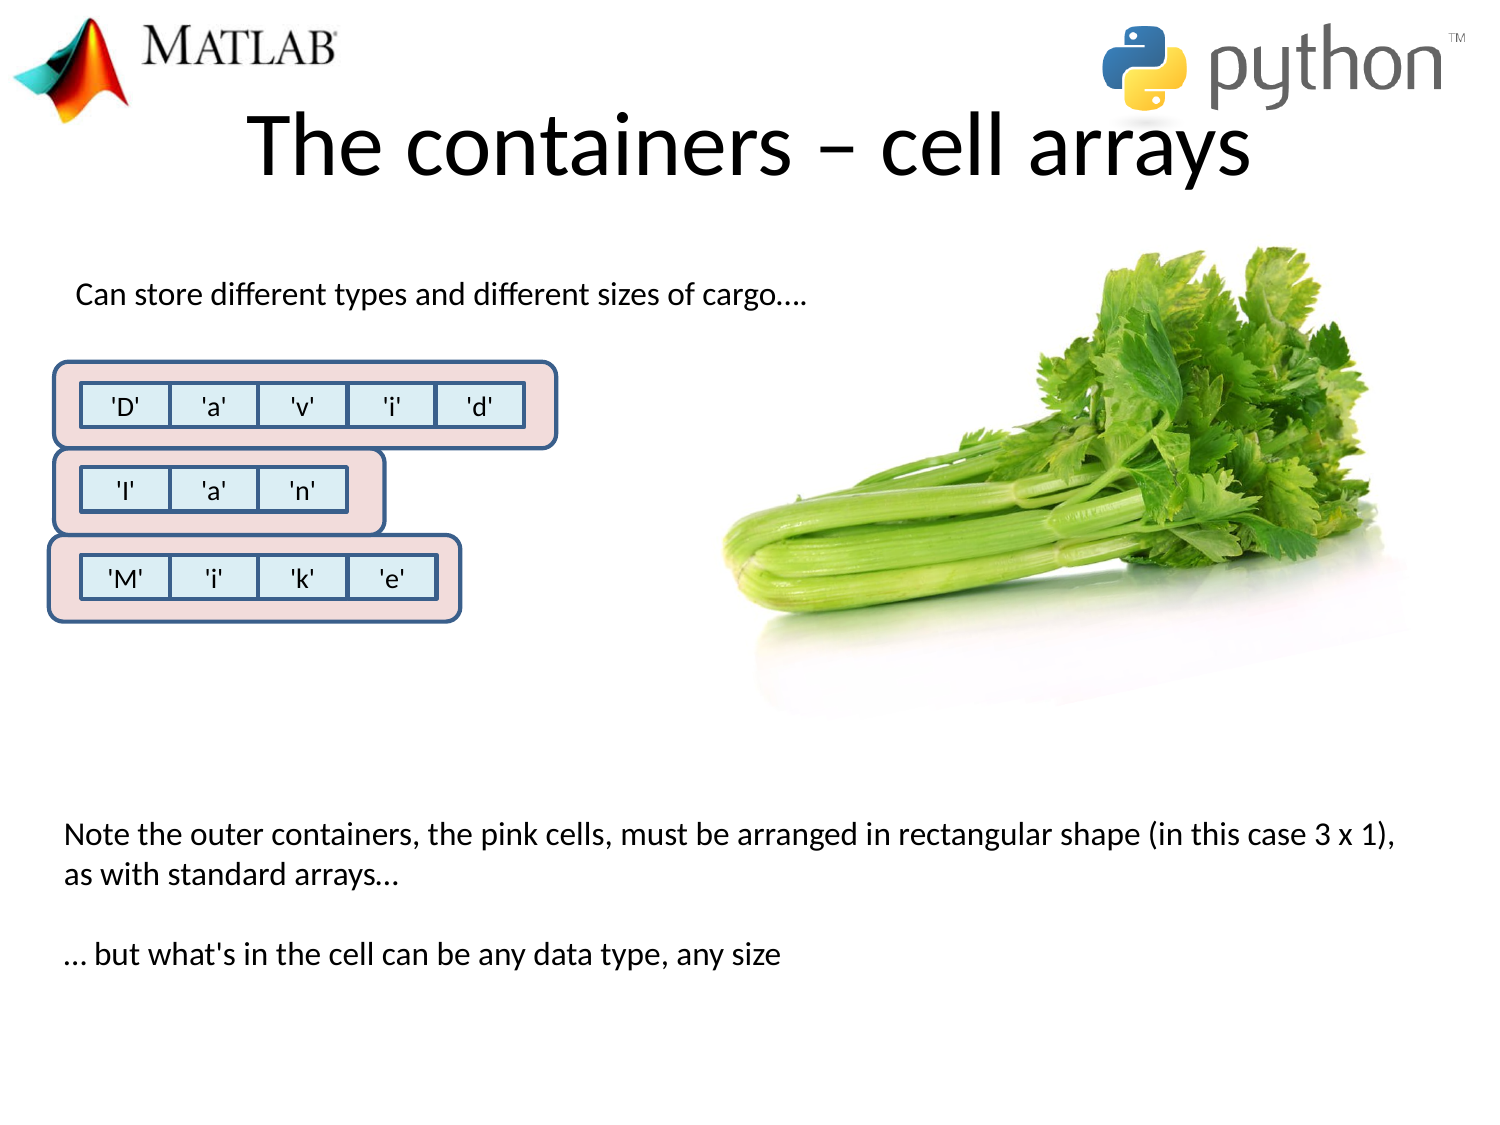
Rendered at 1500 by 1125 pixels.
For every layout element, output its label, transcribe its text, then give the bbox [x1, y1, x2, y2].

text_box [51, 449, 387, 538]
text_box 'n' [256, 465, 349, 514]
text_box 'v' [256, 381, 346, 429]
text_box 'k' [256, 553, 346, 601]
text_box 'i' [346, 381, 433, 429]
text_box 'D' [79, 381, 168, 429]
text_box 'a' [168, 381, 256, 429]
picture [1041, 0, 1500, 156]
picture [0, 0, 380, 144]
text_box 'I' [79, 465, 168, 514]
text_box 'a' [168, 465, 256, 514]
text_box 'M' [79, 553, 168, 601]
text_box [51, 359, 559, 451]
text_box 'e' [346, 553, 439, 601]
text_box Can store different types and different sizes of cargo…. [60, 265, 681, 320]
text_box [46, 532, 463, 624]
text_box 'd' [433, 381, 526, 429]
picture [647, 233, 1444, 773]
text_box 'i' [168, 553, 256, 601]
text_box Note the outer containers, the pink cells, must be arranged in rectangular shape (in this case 3 x 1), as with standard arrays… … but what's in the cell can be any data type, any size [48, 804, 1444, 979]
title The containers – cell arrays [75, 45, 1425, 233]
